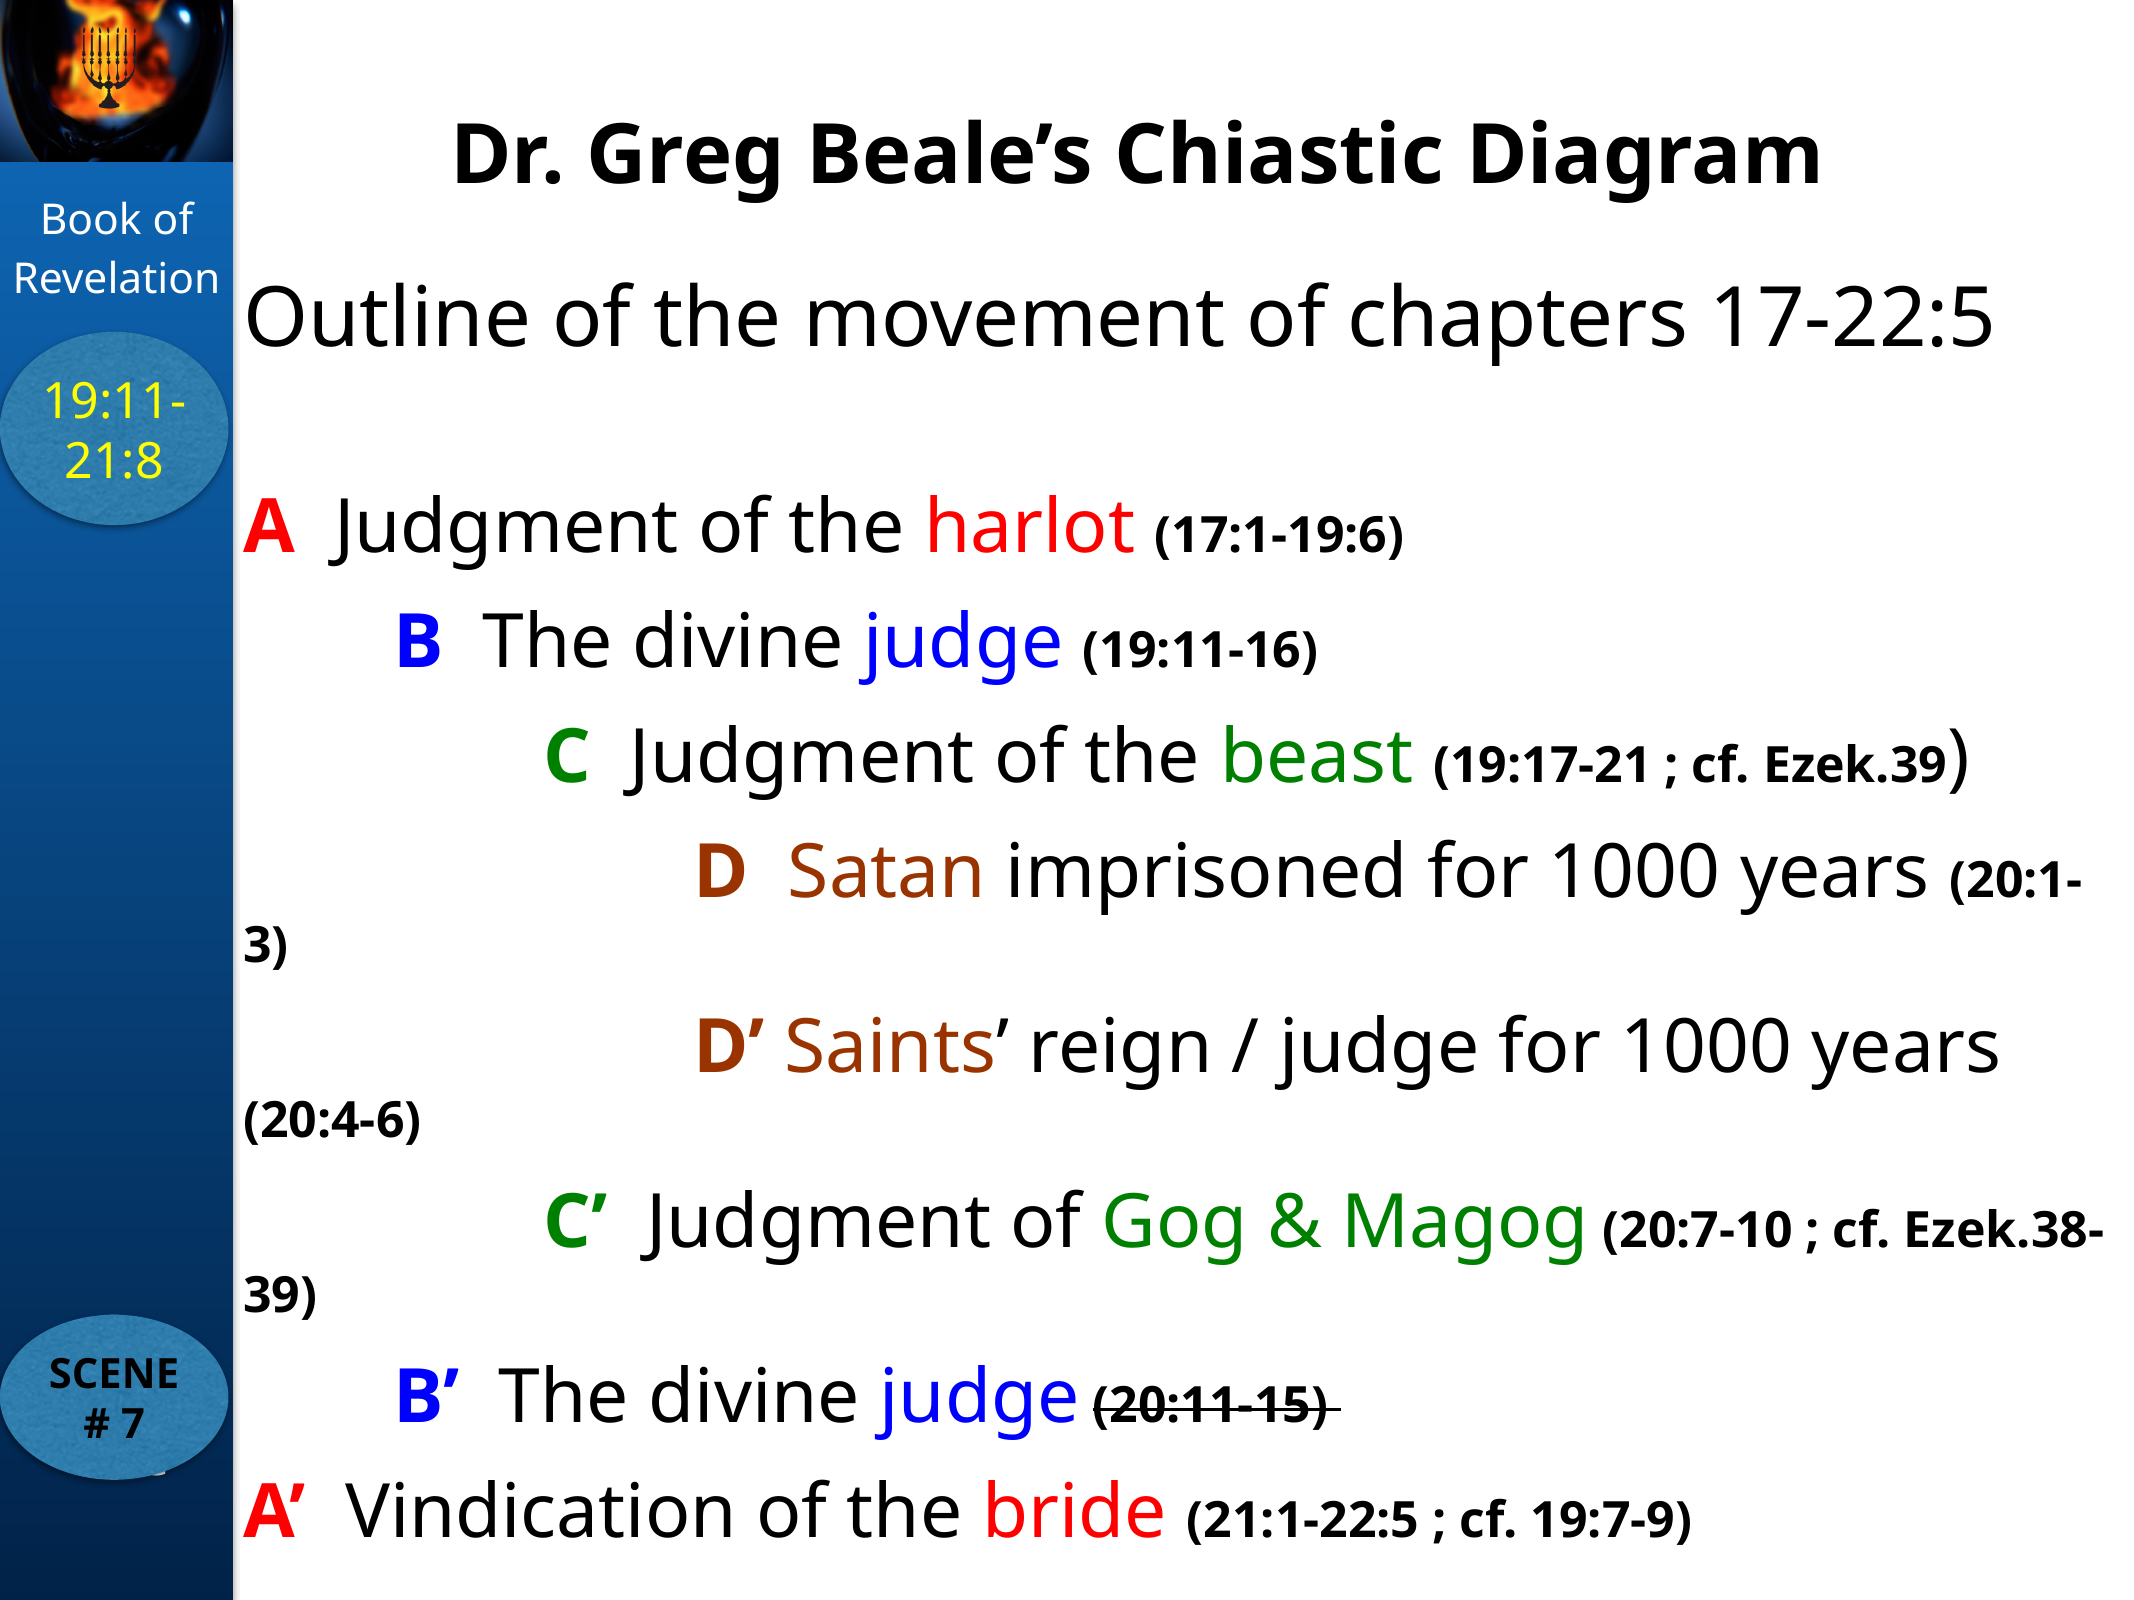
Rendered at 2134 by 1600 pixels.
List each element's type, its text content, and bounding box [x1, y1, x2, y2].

picture [0, 0, 233, 162]
text_box Outline of the movement of chapters 17-22:5 A Judgment of the harlot (17:1-19:6) B The divine judge (19:11-16) C Judgment of the beast (19:17-21 ; cf. Ezek.39) D Satan imprisoned for 1000 years (20:1-3) D’ Saints’ reign / judge for 1000 years (20:4-6) C’ Judgment of Gog & Magog (20:7-10 ; cf. Ezek.38-39) B’ The divine judge (20:11-15) A’ Vindication of the bride (21:1-22:5 ; cf. 19:7-9) (NIGTC - p.983). [228, 165, 2134, 1600]
text_box 19:11-21:8 [0, 331, 228, 526]
text_box SCENE # 7 [0, 1314, 228, 1480]
text_box Dr. Greg Beale’s Chiastic Diagram [298, 2, 1999, 165]
